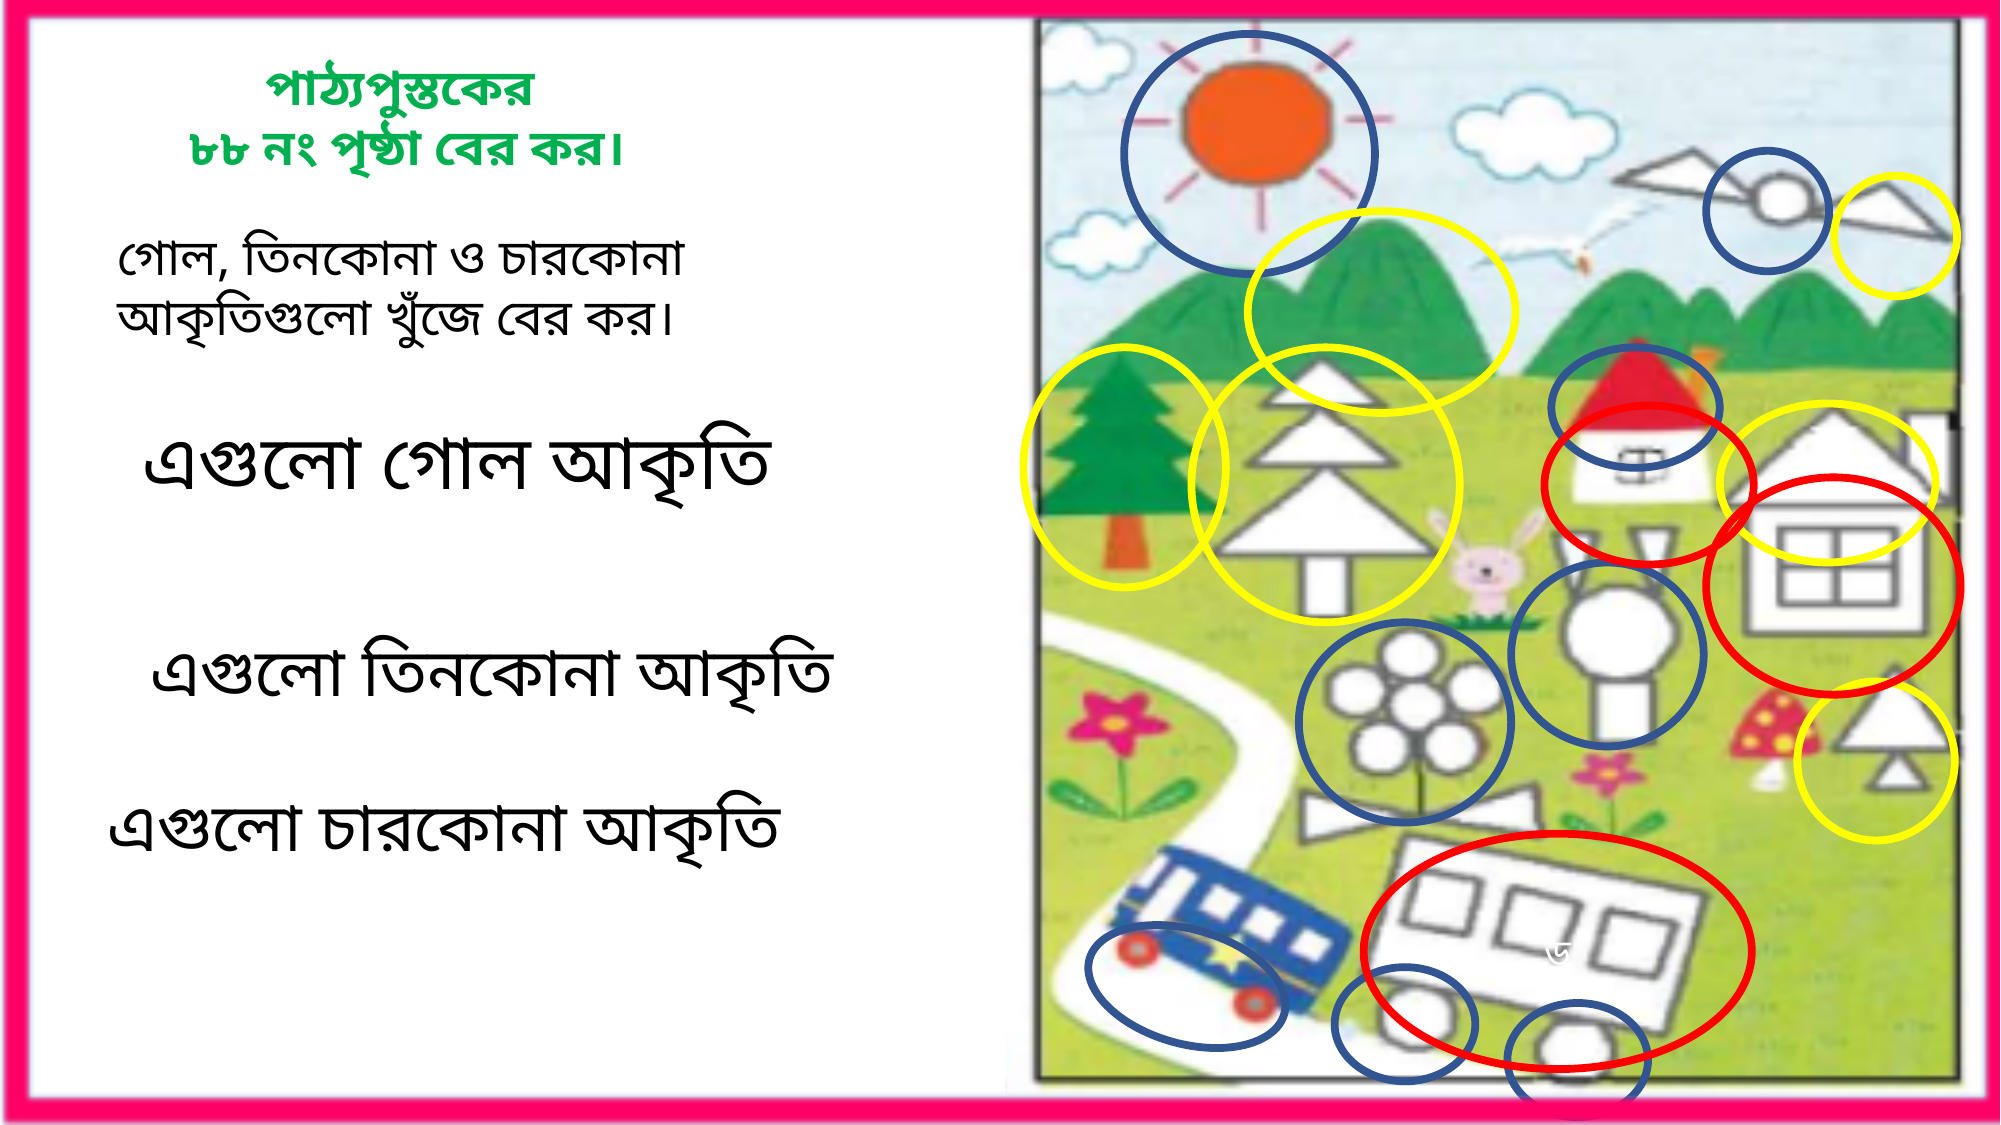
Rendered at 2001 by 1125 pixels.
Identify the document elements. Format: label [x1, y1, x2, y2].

text_box [23, 11, 1993, 1104]
picture [940, 55, 2000, 1041]
